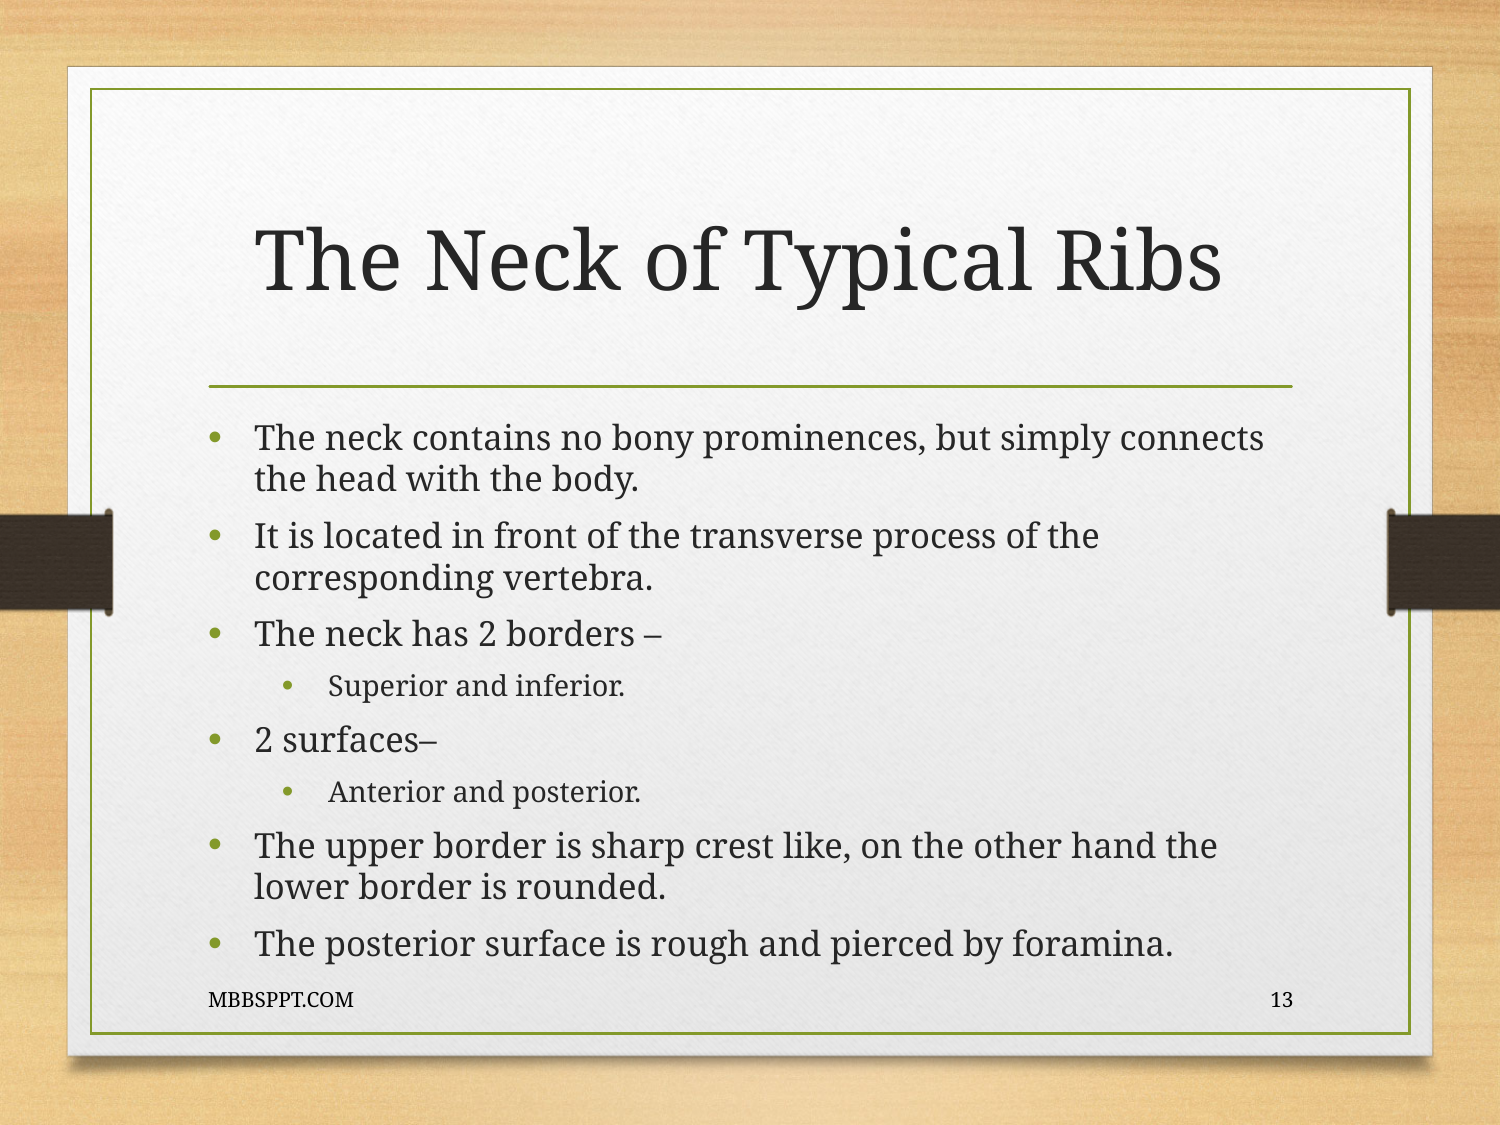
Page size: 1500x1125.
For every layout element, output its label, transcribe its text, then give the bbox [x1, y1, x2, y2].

list The neck contains no bony prominences, but simply connects the head with the body. It is located in front of the transverse process of the corresponding vertebra. The neck has 2 borders – Superior and inferior. 2 surfaces– Anterior and posterior. The upper border is sharp crest like, on the other hand the lower border is rounded. The posterior surface is rough and pierced by foramina. [193, 408, 1309, 974]
title The Neck of Typical Ribs [193, 150, 1309, 365]
footer MBBSPPT.COM [193, 977, 1031, 1024]
picture [0, 0, 1500, 1125]
slide_number 13 [1243, 977, 1309, 1024]
